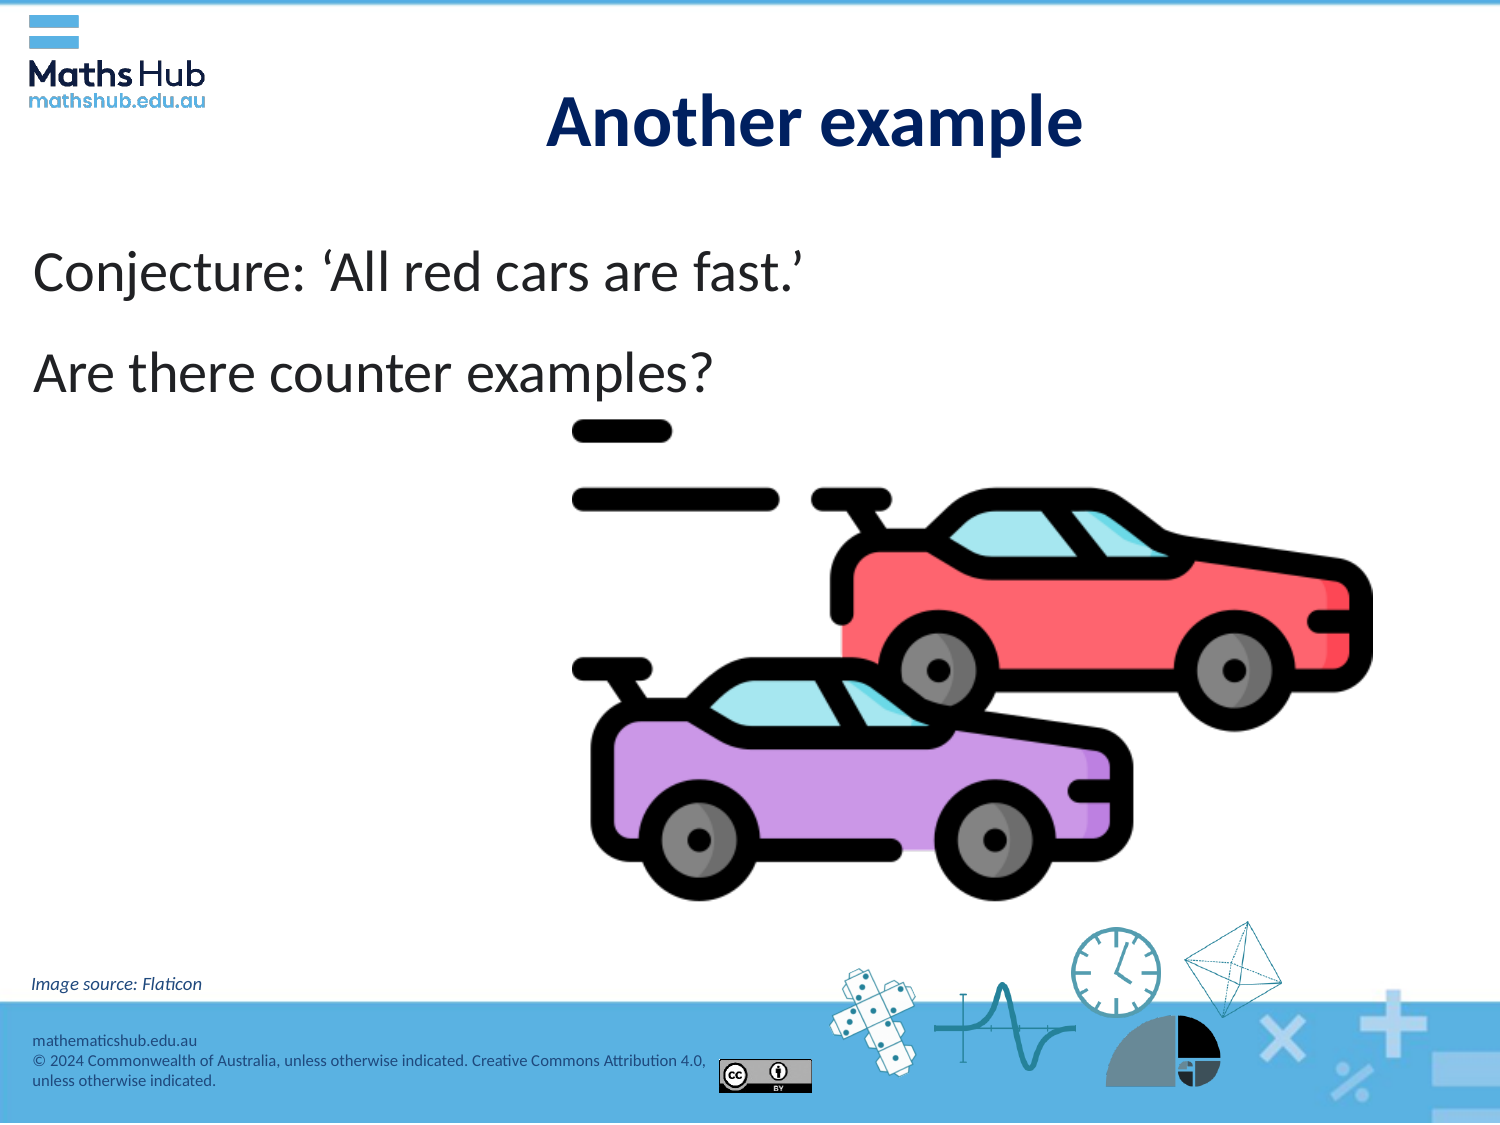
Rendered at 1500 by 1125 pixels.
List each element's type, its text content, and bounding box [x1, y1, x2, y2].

title Another example [206, 22, 1425, 211]
text_box Conjecture: ‘All red cars are fast.’ Are there counter examples? [15, 211, 911, 412]
picture [0, 0, 1500, 1123]
text_box Image source: Flaticon [16, 964, 371, 1002]
